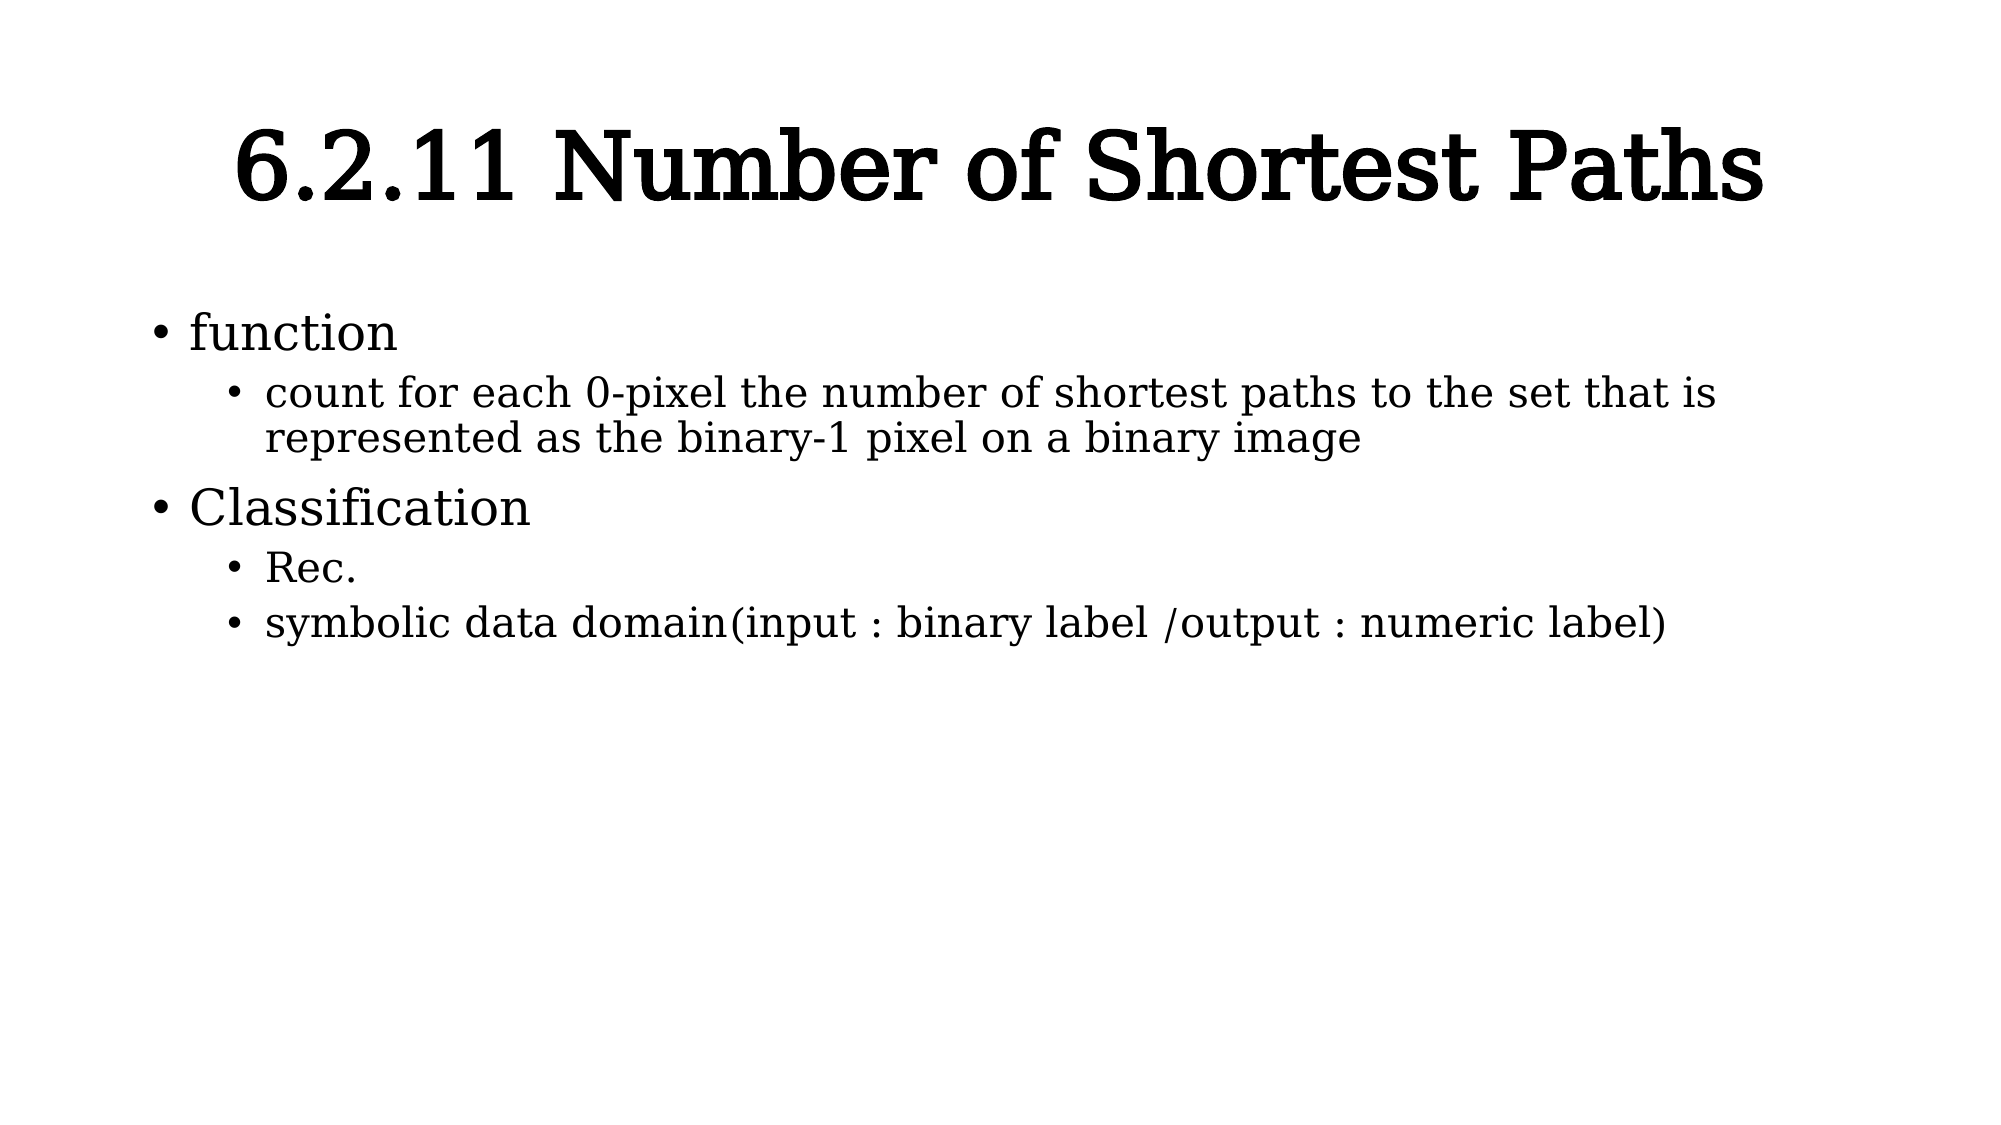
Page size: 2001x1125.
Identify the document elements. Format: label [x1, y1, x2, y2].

title [137, 59, 1863, 278]
list [137, 299, 1863, 1014]
